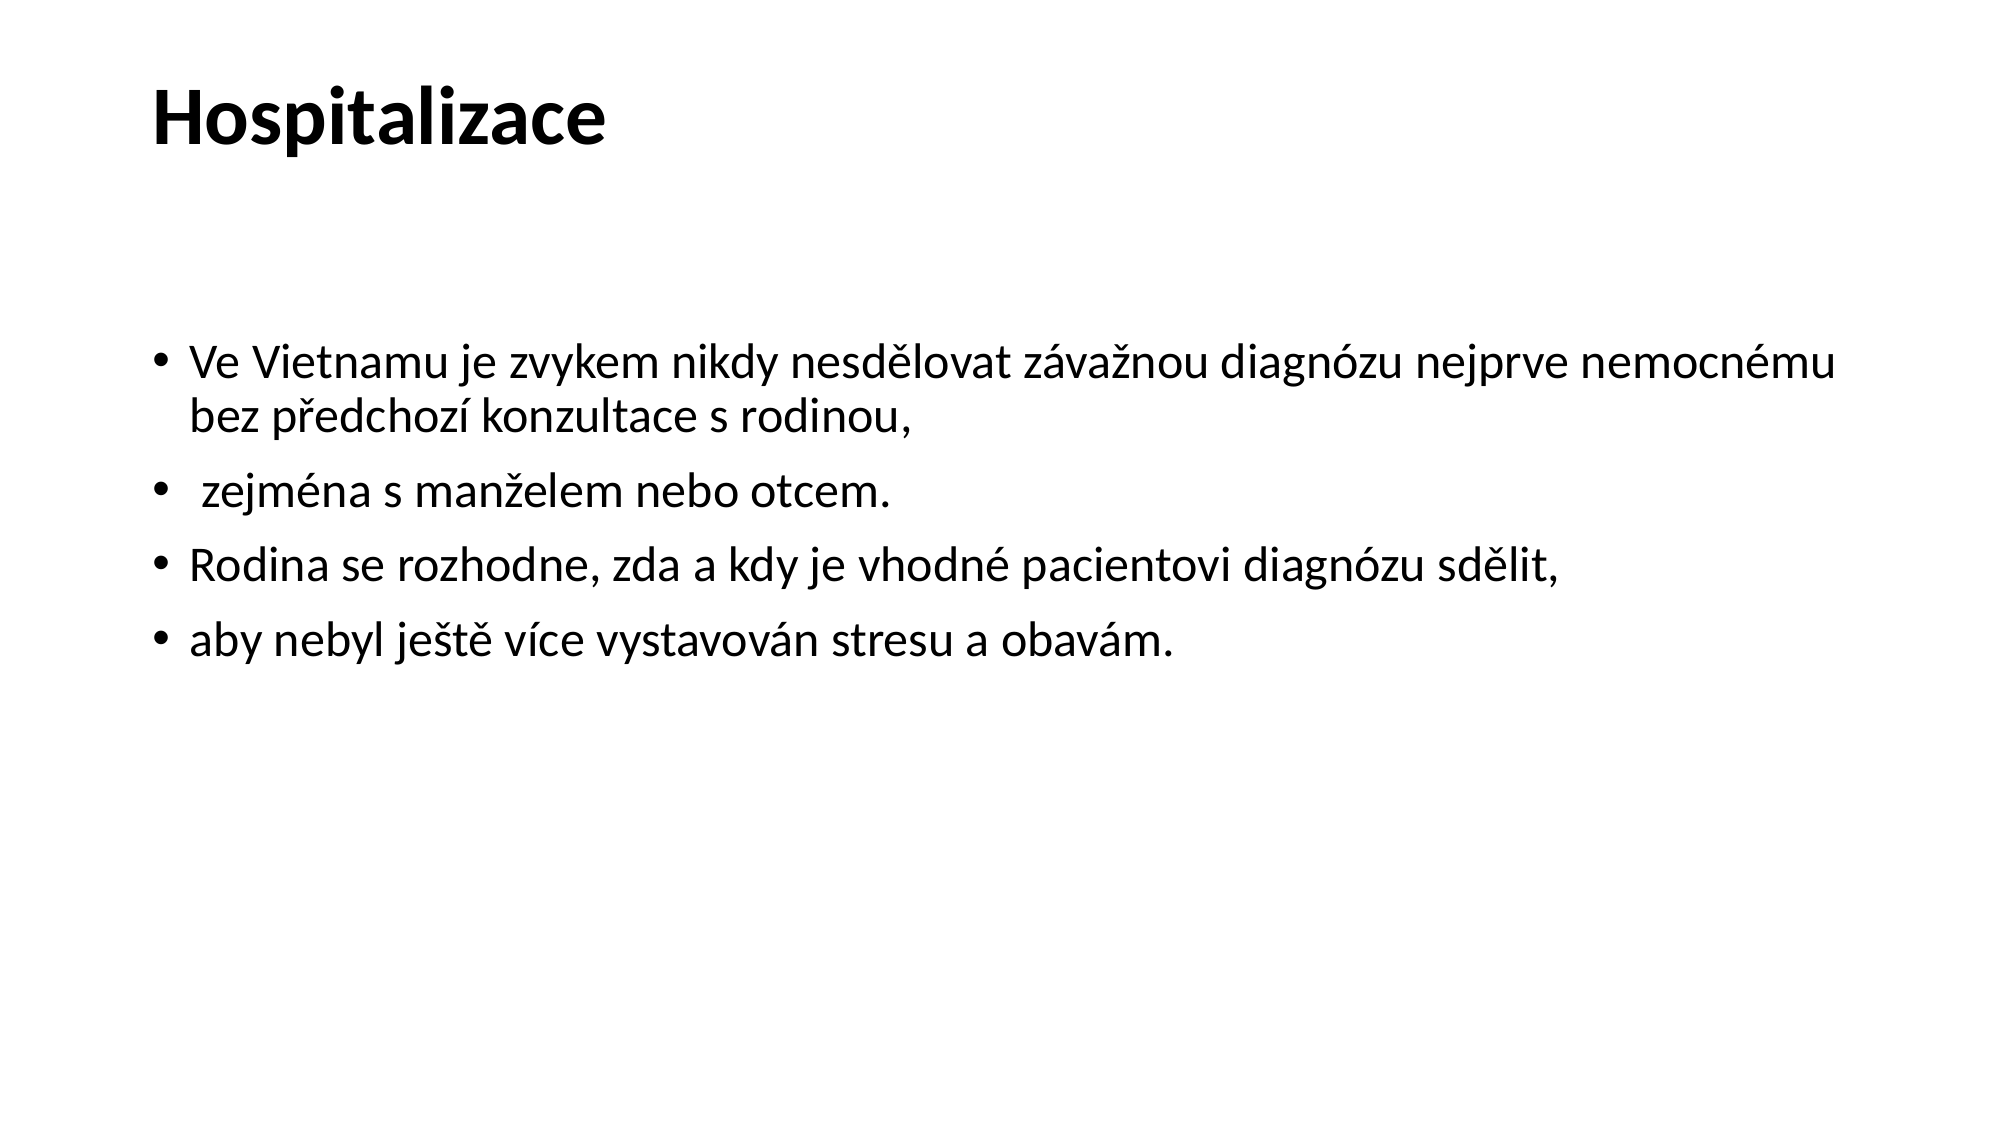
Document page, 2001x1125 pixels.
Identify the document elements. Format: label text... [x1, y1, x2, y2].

title Hospitalizace [137, 59, 1863, 176]
list Ve Vietnamu je zvykem nikdy nesdělovat závažnou diagnózu nejprve nemocnému bez předchozí konzultace s rodinou, zejména s manželem nebo otcem. Rodina se rozhodne, zda a kdy je vhodné pacientovi diagnózu sdělit, aby nebyl ještě více vystavován stresu a obavám. [137, 246, 1863, 1014]
